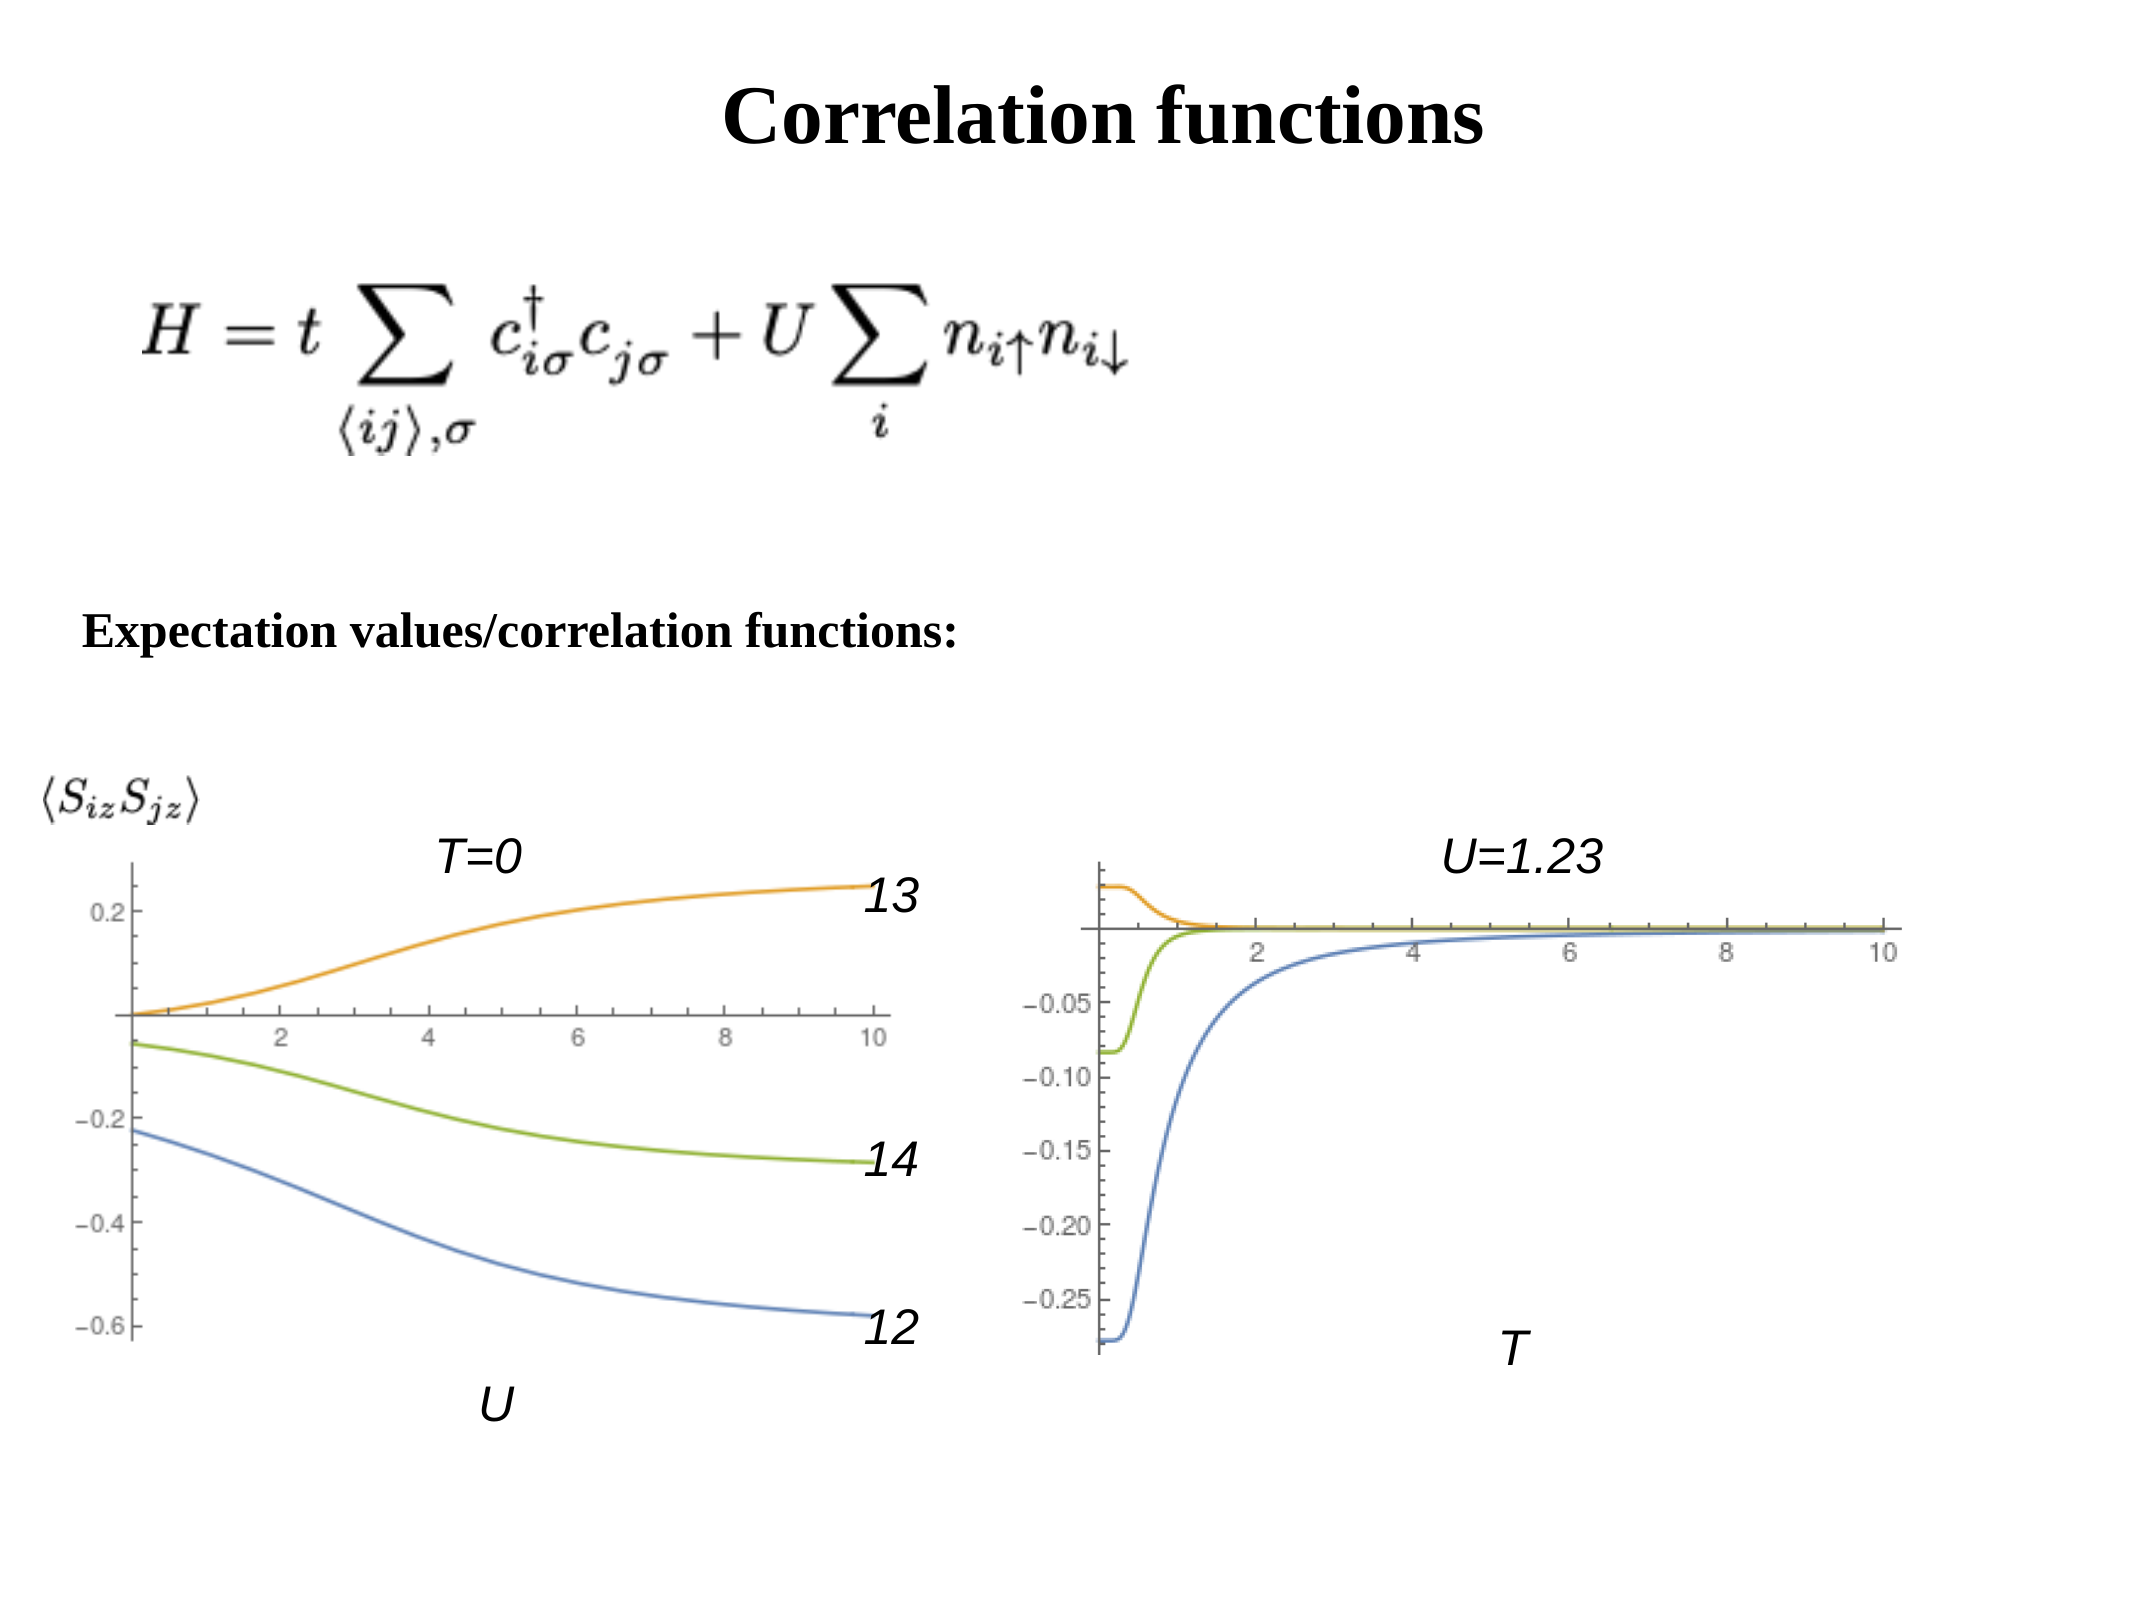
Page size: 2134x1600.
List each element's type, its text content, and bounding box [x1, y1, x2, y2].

picture [141, 283, 1132, 456]
title Correlation functions [143, 43, 2065, 177]
text_box U=1.23 [1432, 815, 1691, 851]
picture [42, 774, 200, 826]
text_box T=0 [426, 815, 609, 847]
text_box 13 [905, 853, 1006, 931]
text_box 14 [905, 1117, 1006, 1195]
text_box Expectation values/correlation functions: [73, 589, 1047, 666]
text_box 12 [855, 1286, 1006, 1364]
text_box U [469, 1363, 602, 1440]
picture [1015, 851, 1924, 1356]
text_box T [1489, 1356, 1615, 1384]
picture [75, 847, 905, 1360]
